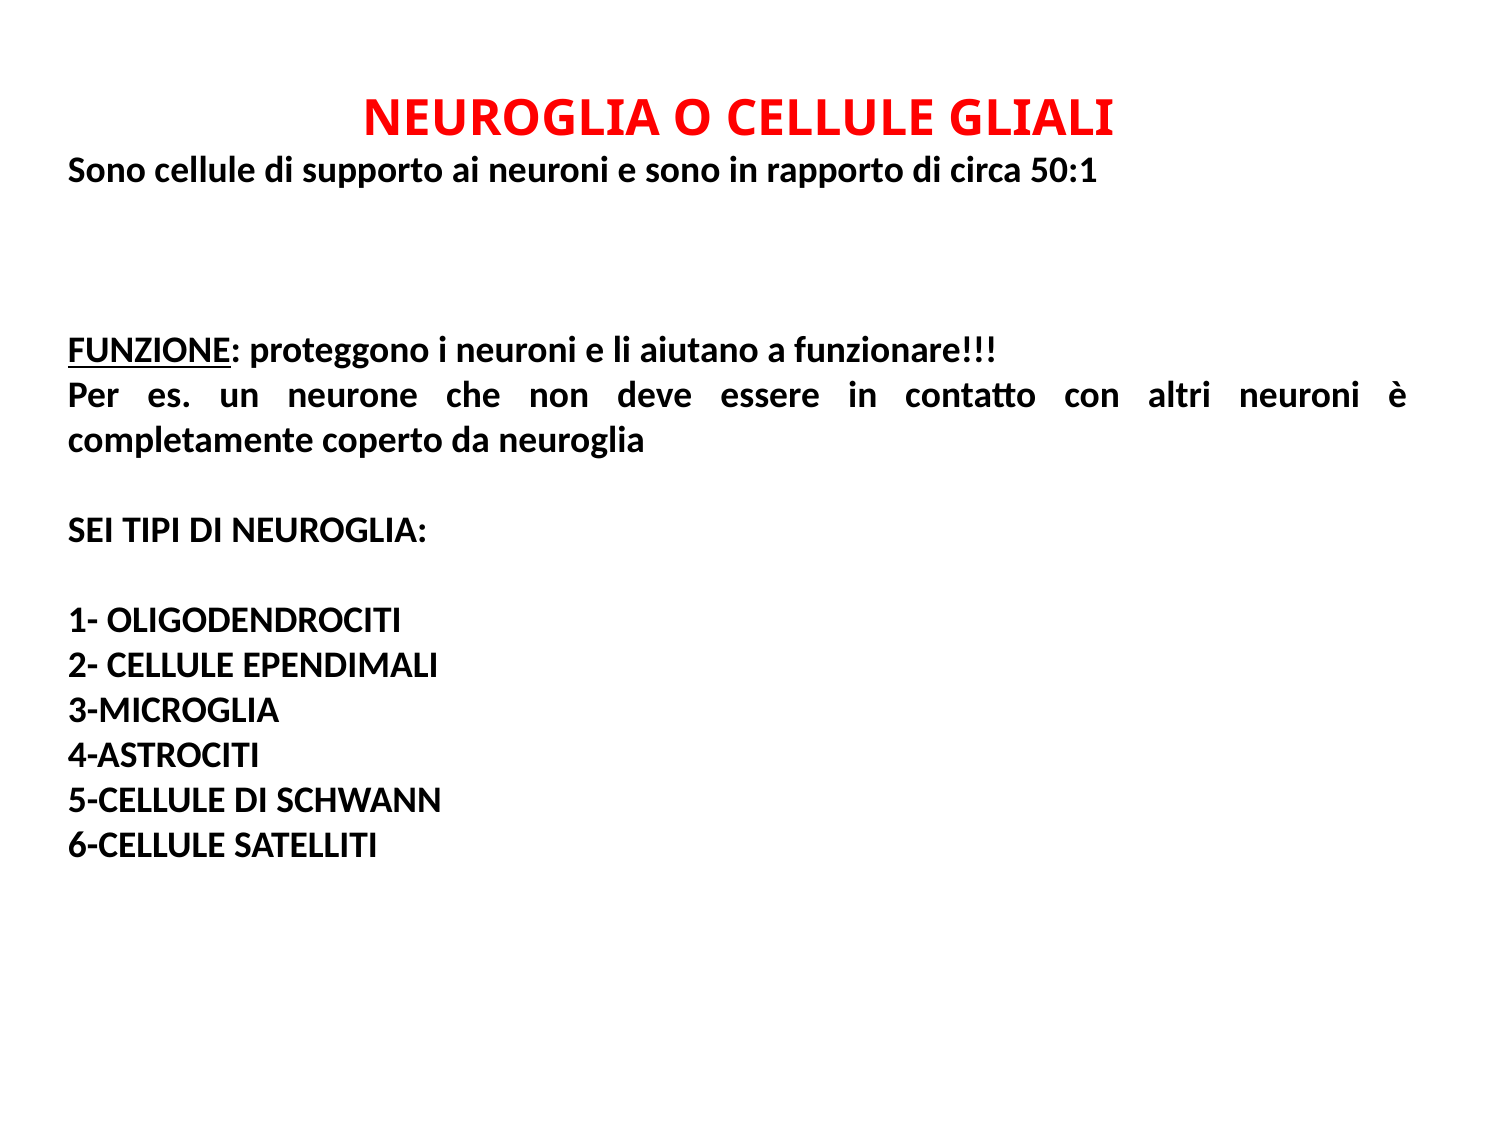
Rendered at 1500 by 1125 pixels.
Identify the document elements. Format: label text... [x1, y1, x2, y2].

text_box NEUROGLIA O CELLULE GLIALI Sono cellule di supporto ai neuroni e sono in rapporto di circa 50:1 FUNZIONE: proteggono i neuroni e li aiutano a funzionare!!! Per es. un neurone che non deve essere in contatto con altri neuroni è completamente coperto da neuroglia SEI TIPI DI NEUROGLIA: 1- OLIGODENDROCITI 2- CELLULE EPENDIMALI 3-MICROGLIA 4-ASTROCITI 5-CELLULE DI SCHWANN 6-CELLULE SATELLITI [53, 78, 1424, 873]
